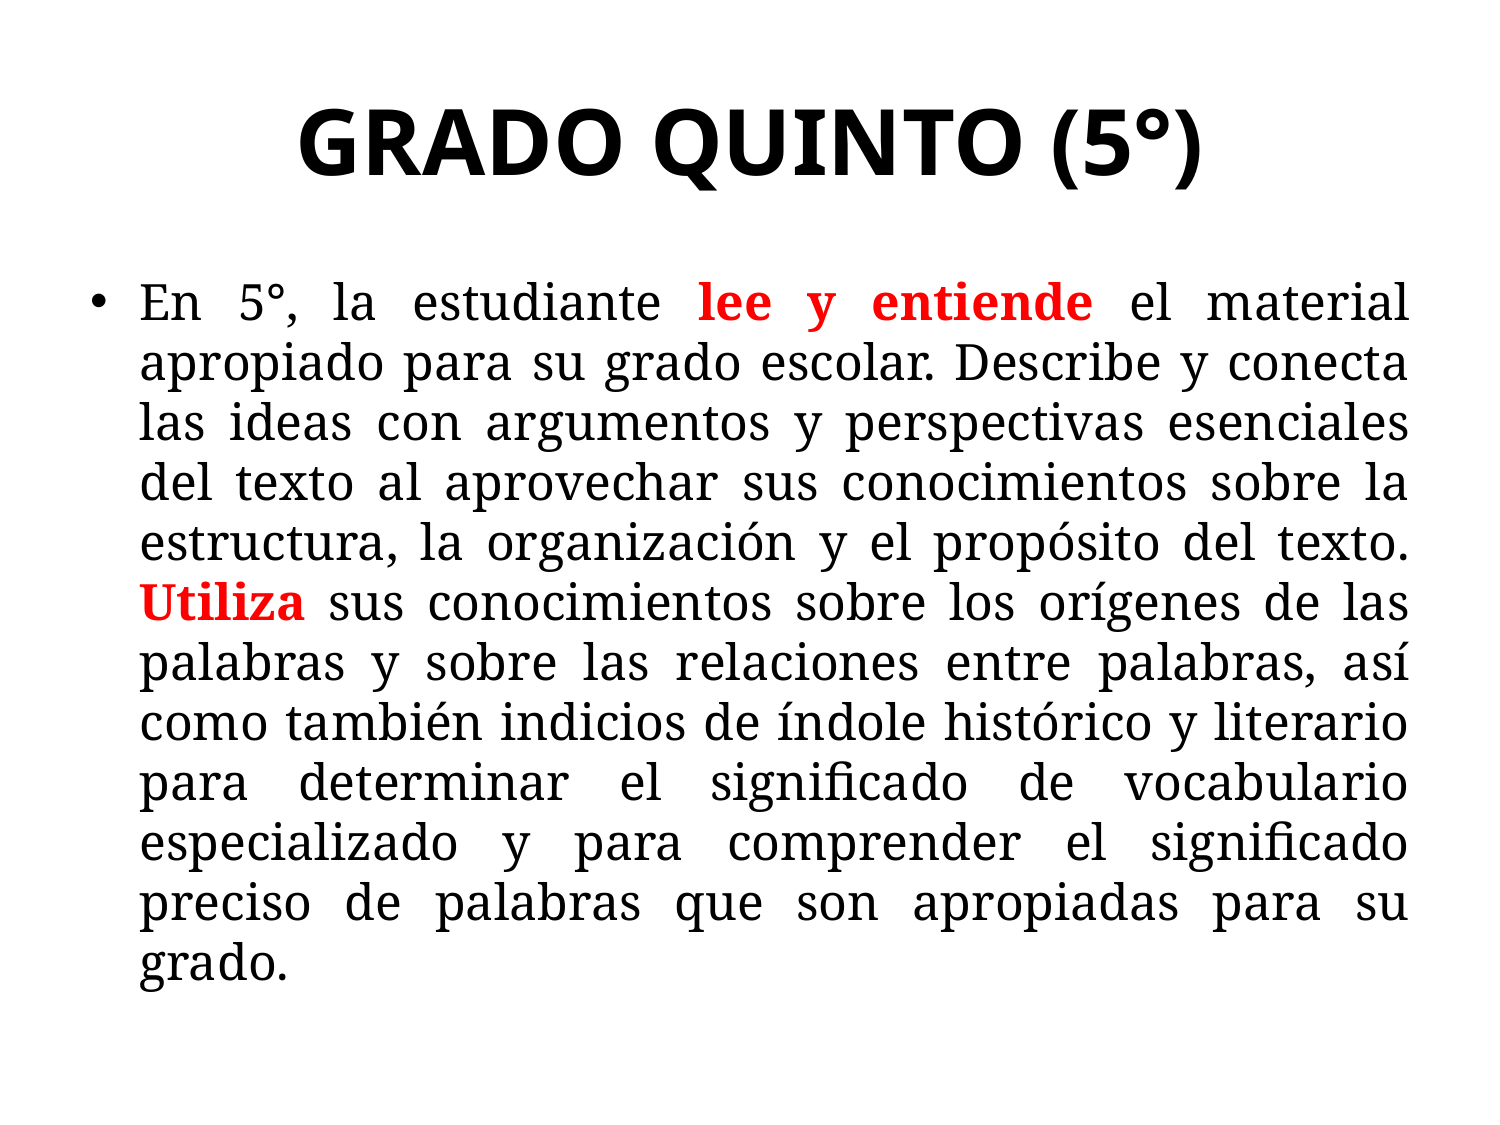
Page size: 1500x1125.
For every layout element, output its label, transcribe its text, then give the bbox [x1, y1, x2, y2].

list En 5°, la estudiante lee y entiende el material apropiado para su grado escolar. Describe y conecta las ideas con argumentos y perspectivas esenciales del texto al aprovechar sus conocimientos sobre la estructura, la organización y el propósito del texto. Utiliza sus conocimientos sobre los orígenes de las palabras y sobre las relaciones entre palabras, así como también indicios de índole histórico y literario para determinar el significado de vocabulario especializado y para comprender el significado preciso de palabras que son apropiadas para su grado. [75, 262, 1425, 1005]
title GRADO QUINTO (5°) [75, 45, 1425, 233]
